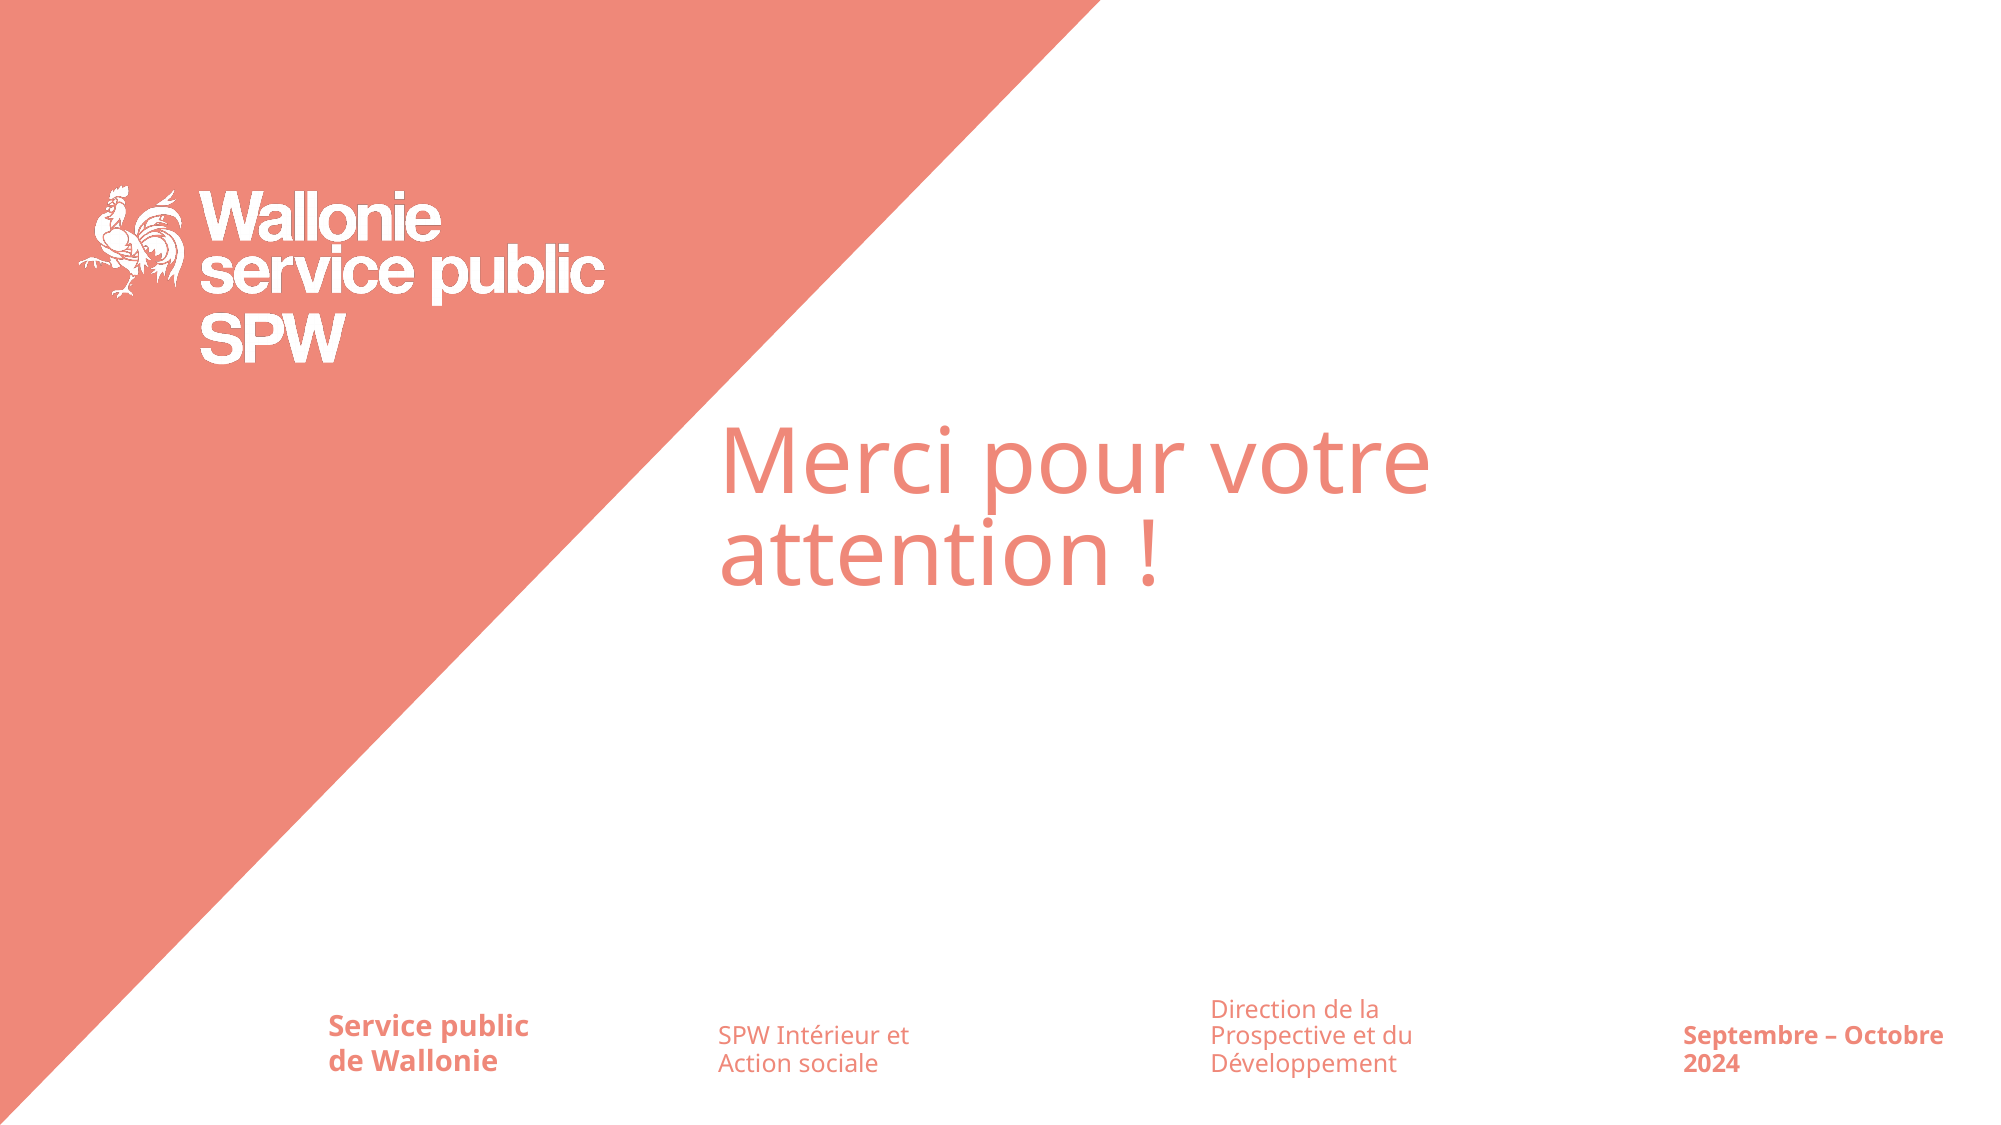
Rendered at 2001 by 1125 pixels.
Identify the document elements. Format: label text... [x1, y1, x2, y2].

list Septembre – Octobre 2024 [1668, 958, 1965, 1085]
list Direction de la Prospective et du Développement [1195, 958, 1493, 1085]
list SPW Intérieur et Action sociale [703, 958, 1000, 1085]
list Merci pour votre attention ! [703, 412, 1895, 611]
picture [27, 135, 657, 415]
